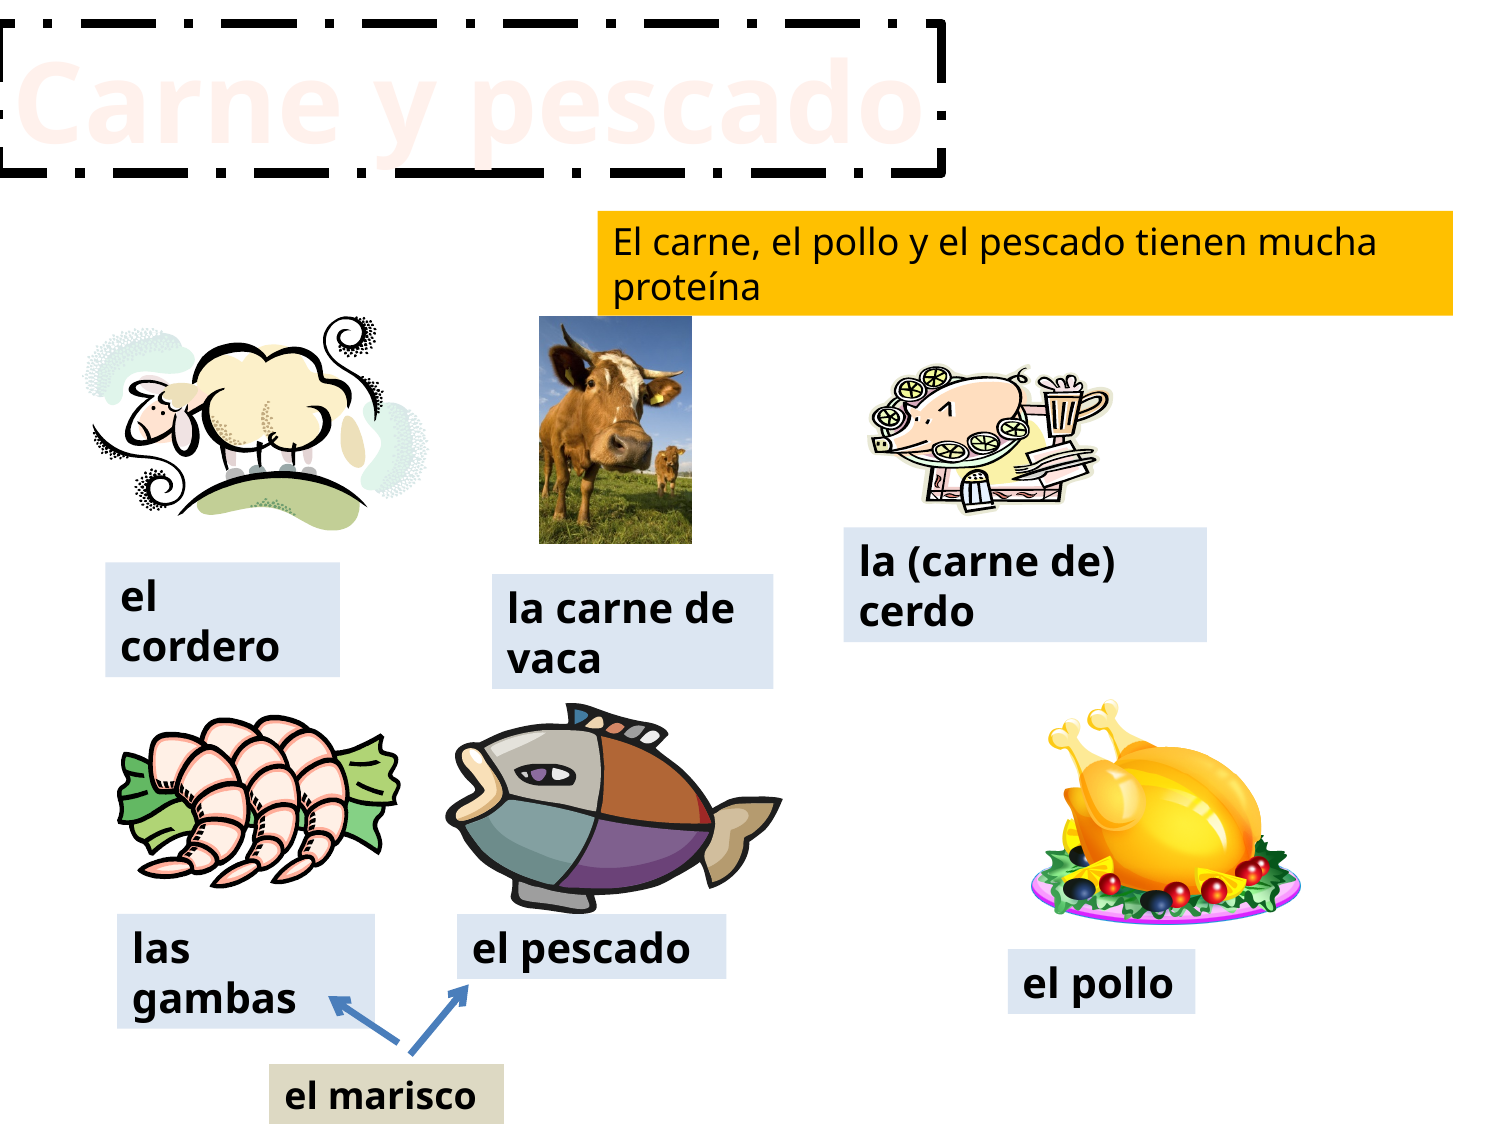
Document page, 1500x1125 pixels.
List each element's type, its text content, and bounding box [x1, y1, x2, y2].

text_box la carne de vaca [492, 574, 774, 689]
text_box el cordero [105, 562, 340, 678]
text_box la (carne de) cerdo [843, 527, 1207, 643]
text_box el pescado [457, 924, 727, 979]
text_box las gambas [117, 913, 375, 1029]
text_box el marisco [269, 1064, 504, 1124]
picture [866, 363, 1114, 517]
picture [116, 714, 401, 889]
picture [538, 316, 692, 545]
text_box El carne, el pollo y el pescado tienen mucha proteína [597, 210, 1453, 316]
picture [81, 316, 430, 531]
text_box el pollo [1007, 949, 1196, 1014]
picture [445, 702, 784, 915]
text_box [404, 989, 475, 1049]
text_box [327, 995, 398, 1044]
text_box Carne y pescado [0, 23, 942, 174]
picture [1019, 679, 1304, 964]
